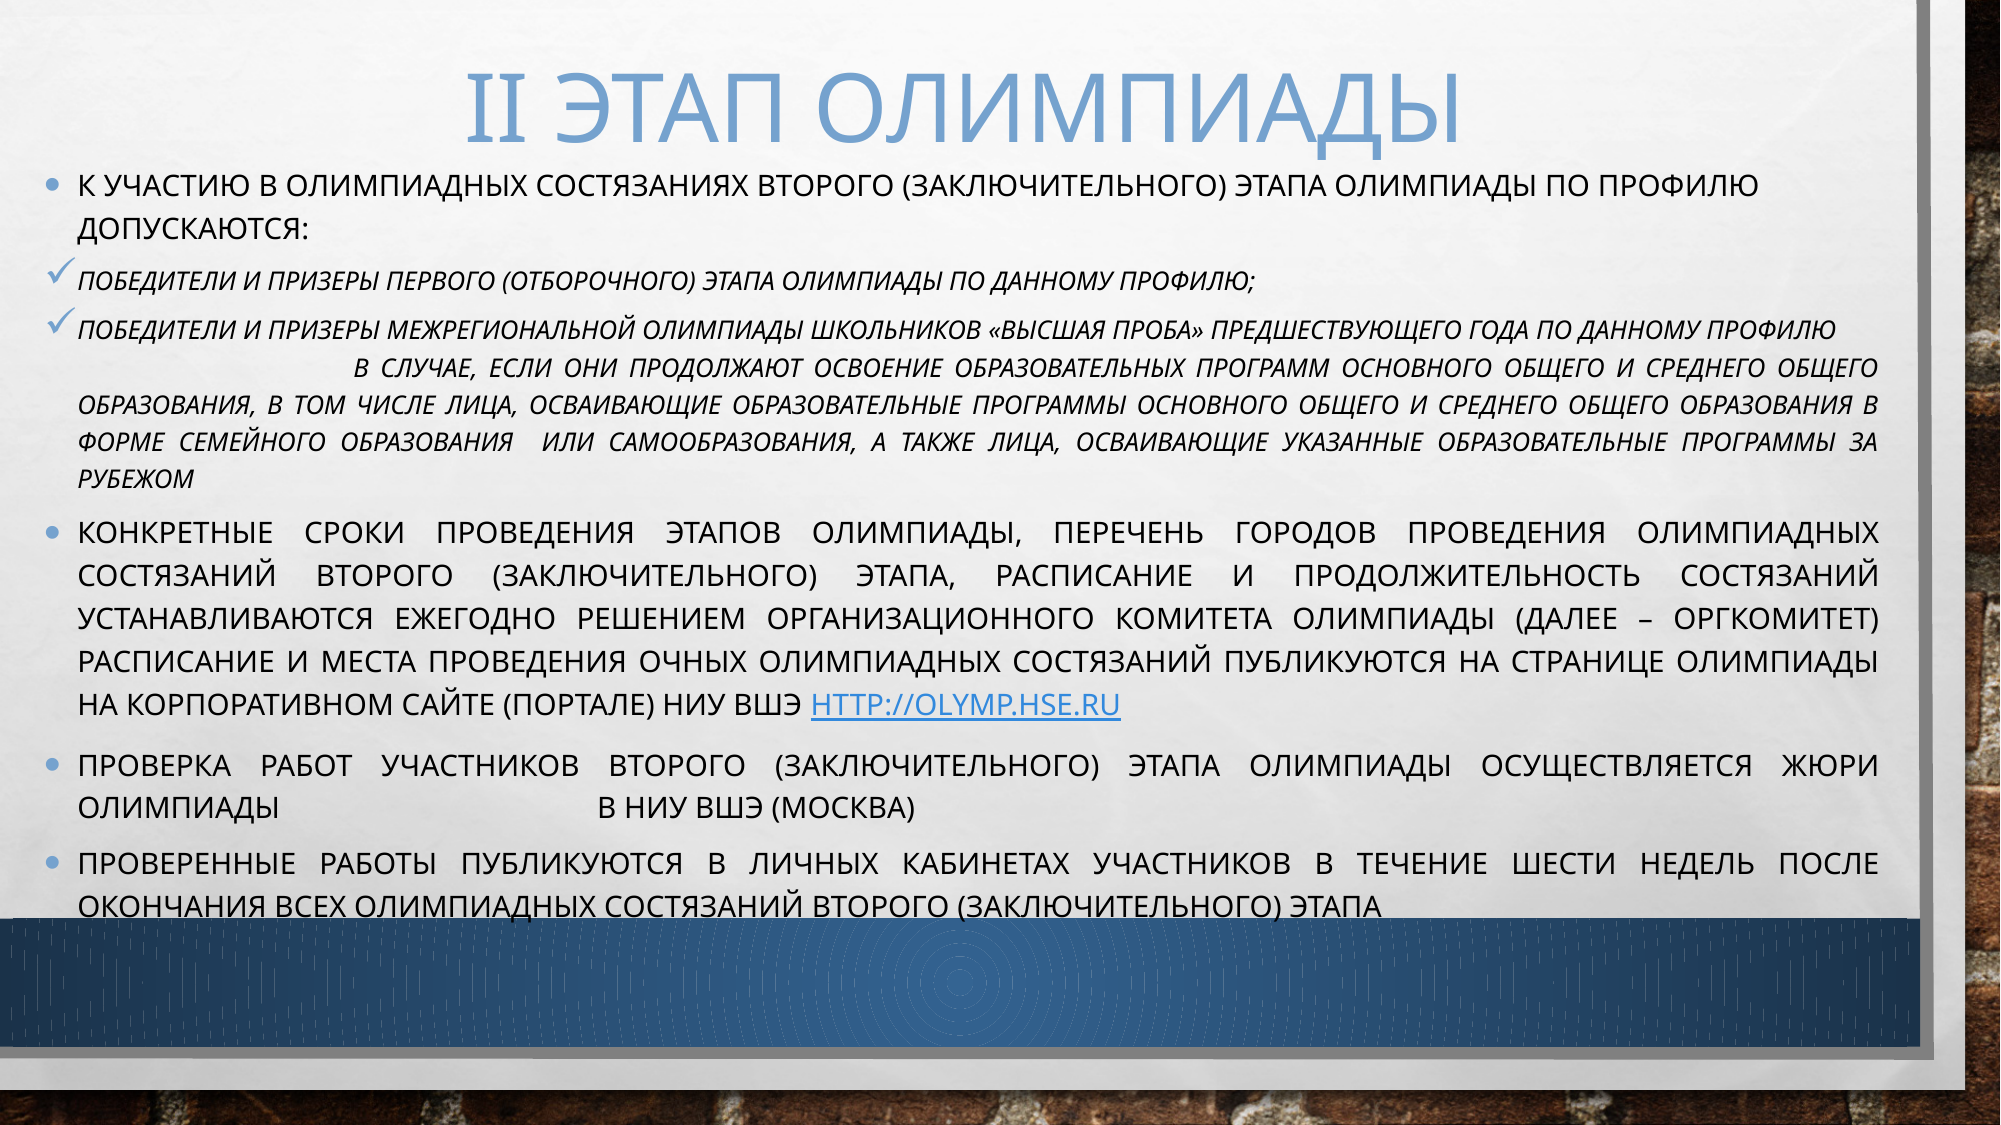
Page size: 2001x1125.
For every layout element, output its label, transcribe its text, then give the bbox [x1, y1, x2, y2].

list К участию в олимпиадных состязаниях второго (заключительного) этапа Олимпиады по профилю допускаются: победители и призеры первого (отборочного) этапа Олимпиады по данному профилю; победители и призеры Межрегиональной олимпиады школьников «Высшая проба» предшествующего года по данному профилю в случае, если они продолжают освоение образовательных программ основного общего и среднего общего образования, в том числе лица, осваивающие образовательные программы основного общего и среднего общего образования в форме семейного образования или самообразования, а также лица, осваивающие указанные образовательные программы за рубежом Конкретные сроки проведения этапов Олимпиады, перечень городов проведения олимпиадных состязаний второго (заключительного) этапа, расписание и продолжительность состязаний устанавливаются ежегодно решением Организационного комитета Олимпиады (далее – Оргкомитет) Расписание и места проведения очных олимпиадных состязаний публикуются на странице Олимпиады на корпоративном сайте (портале) НИУ ВШЭ http://olymp.hse.ru Проверка работ участников второго (заключительного) этапа Олимпиады осуществляется жюри Олимпиады в НИУ ВШЭ (Москва) Проверенные работы публикуются в личных кабинетах участников в течение шести недель после окончания всех олимпиадных состязаний второго (заключительного) этапа [29, 147, 1896, 936]
picture [0, 0, 2000, 1125]
title Ii этап олимпиады [112, 51, 1818, 147]
